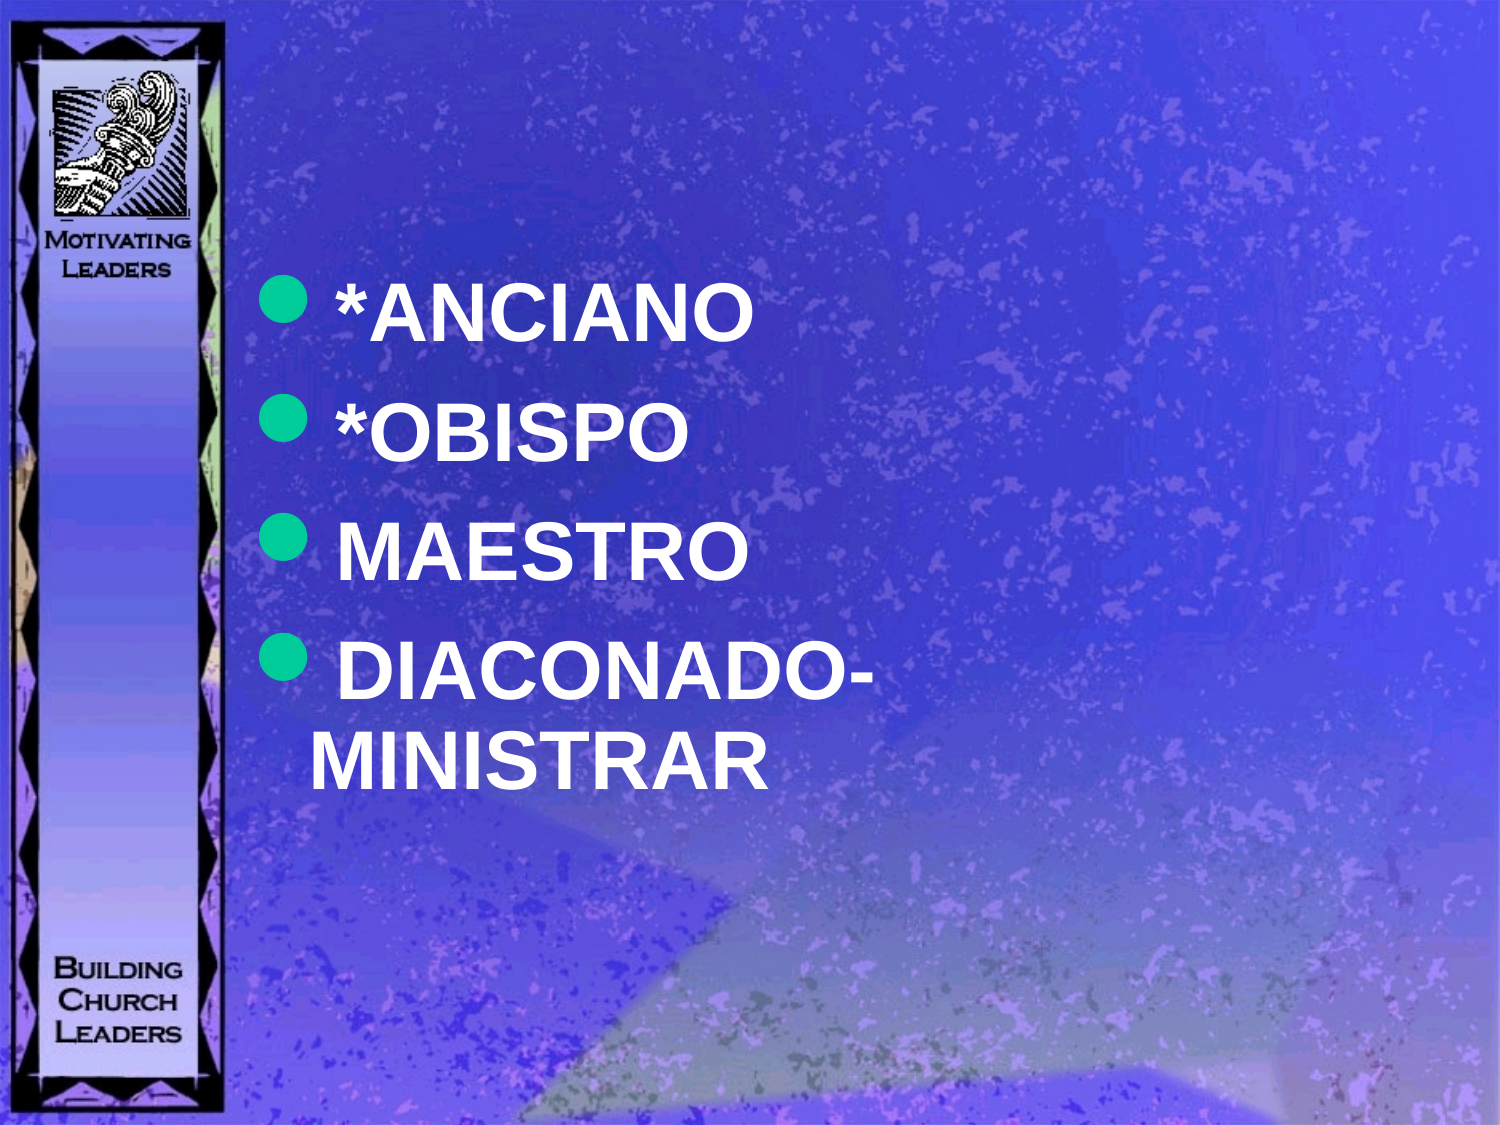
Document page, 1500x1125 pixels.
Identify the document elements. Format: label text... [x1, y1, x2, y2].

picture [0, 0, 1500, 1125]
list *ANCIANO *OBISPO MAESTRO DIACONADO-MINISTRAR [237, 262, 1351, 938]
